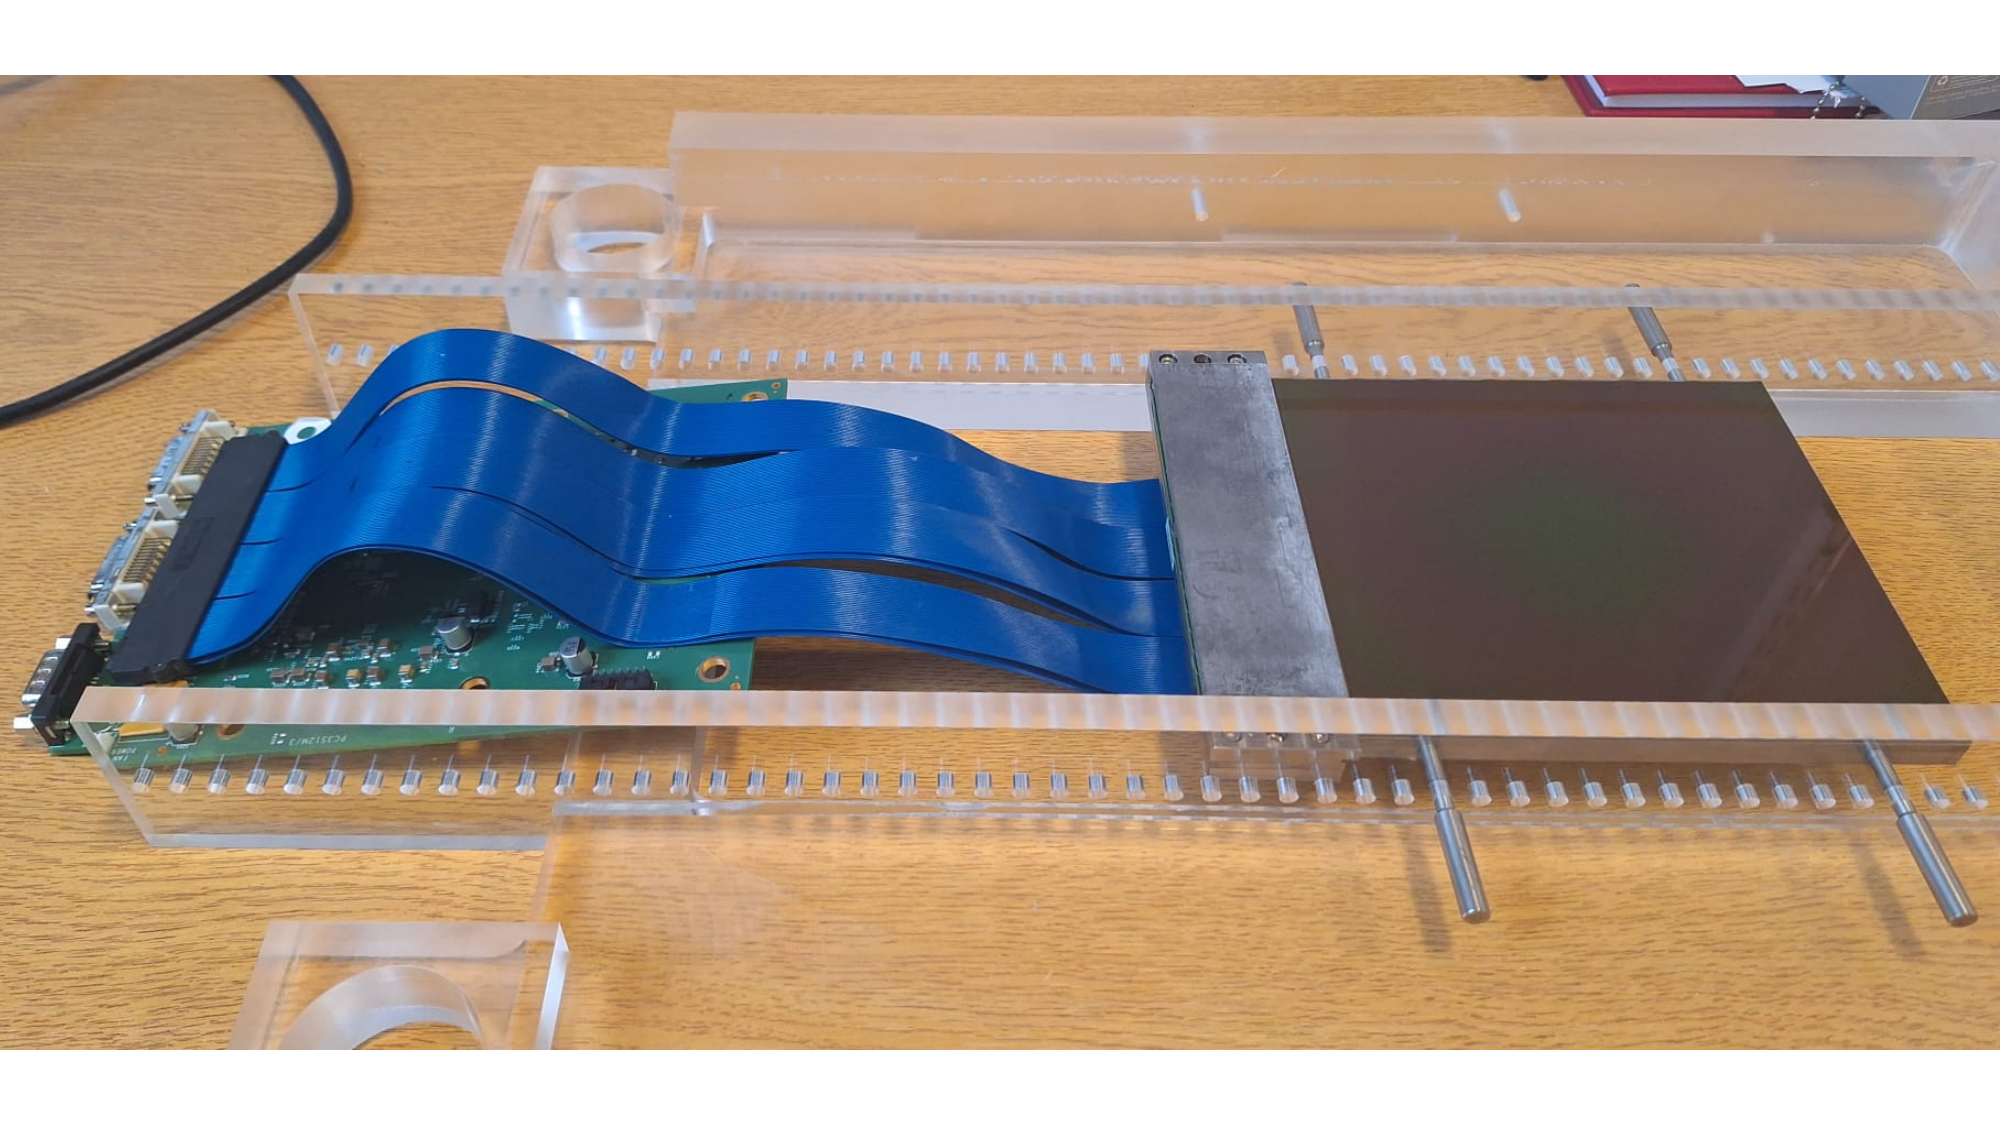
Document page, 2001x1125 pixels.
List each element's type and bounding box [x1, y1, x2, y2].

list [0, 74, 2000, 1051]
